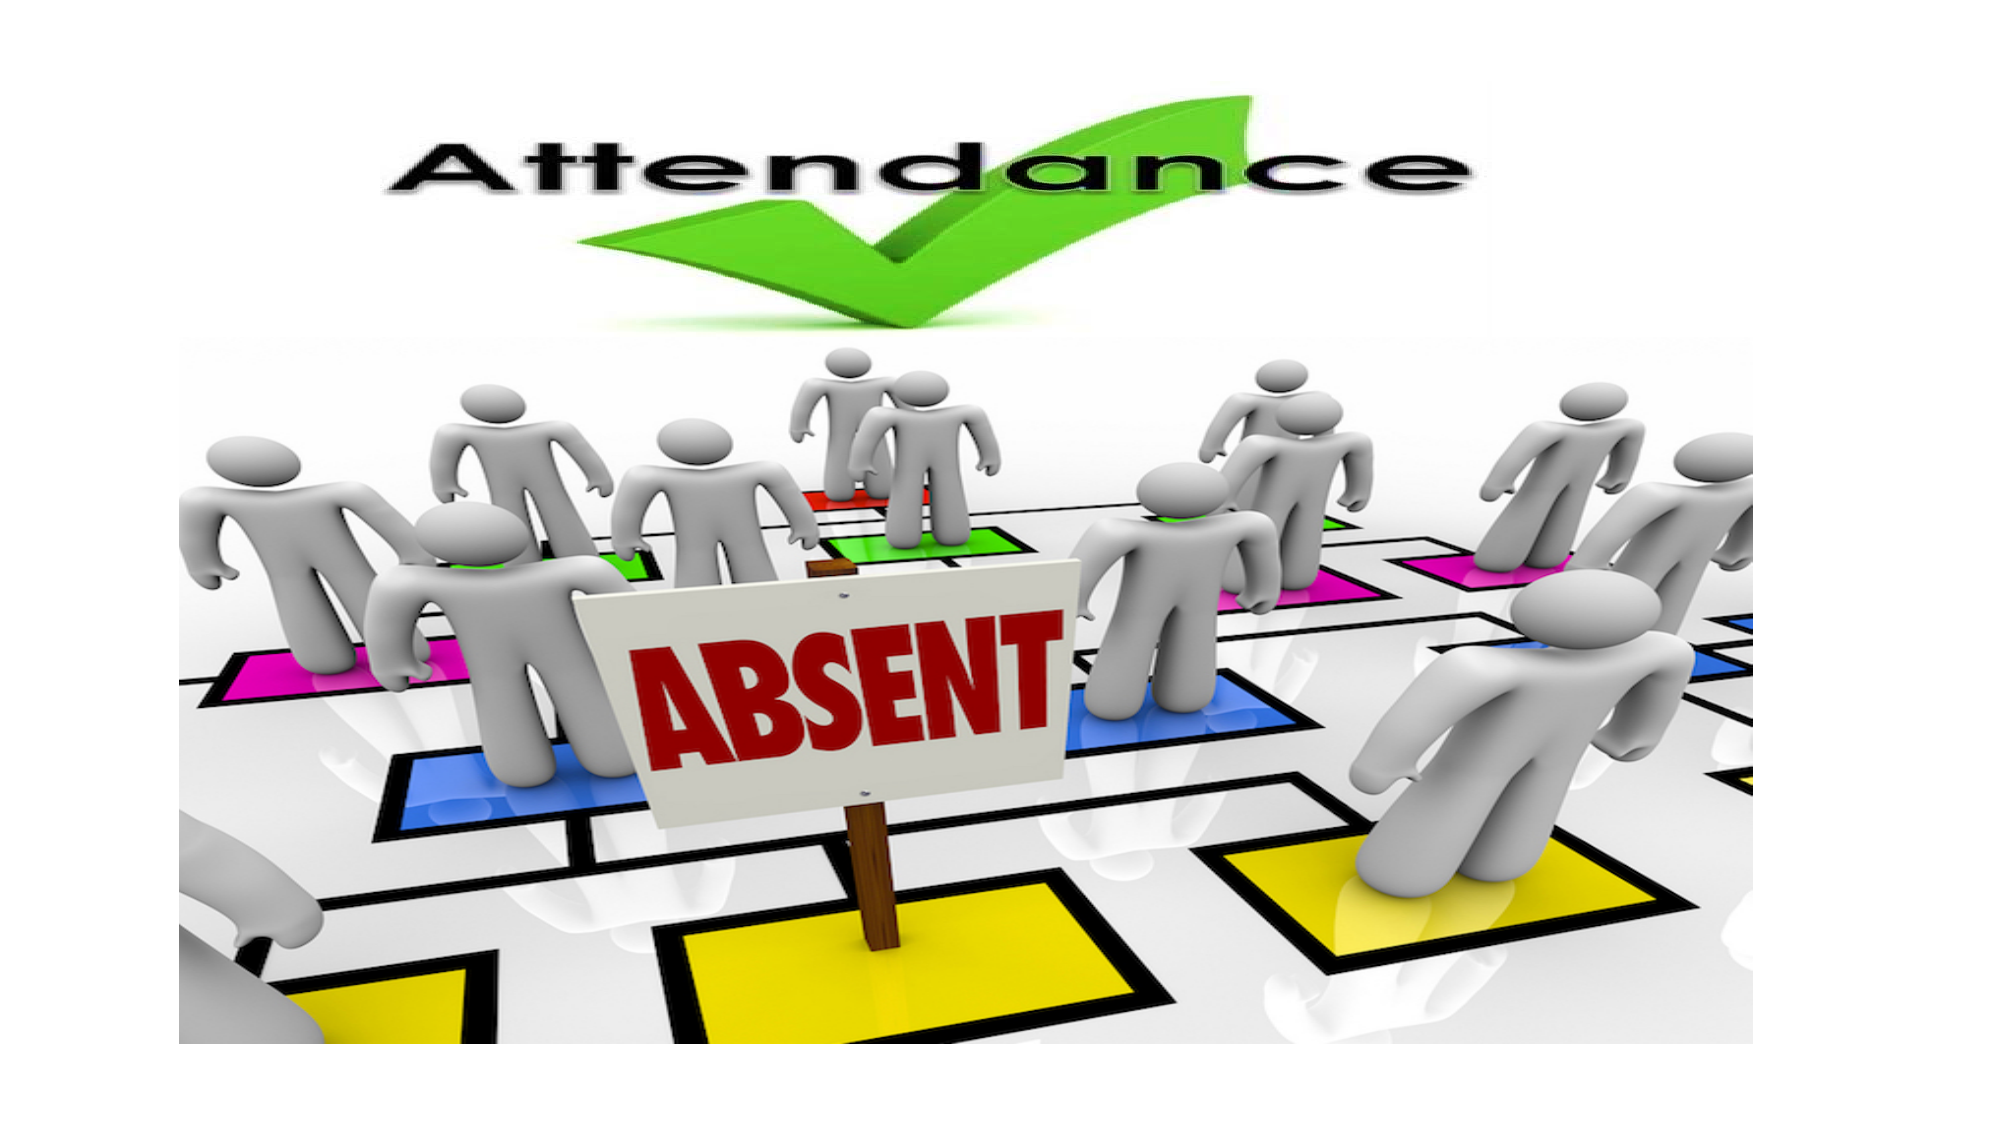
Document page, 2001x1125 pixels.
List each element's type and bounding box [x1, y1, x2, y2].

picture [380, 81, 1492, 337]
list [179, 337, 1753, 1044]
